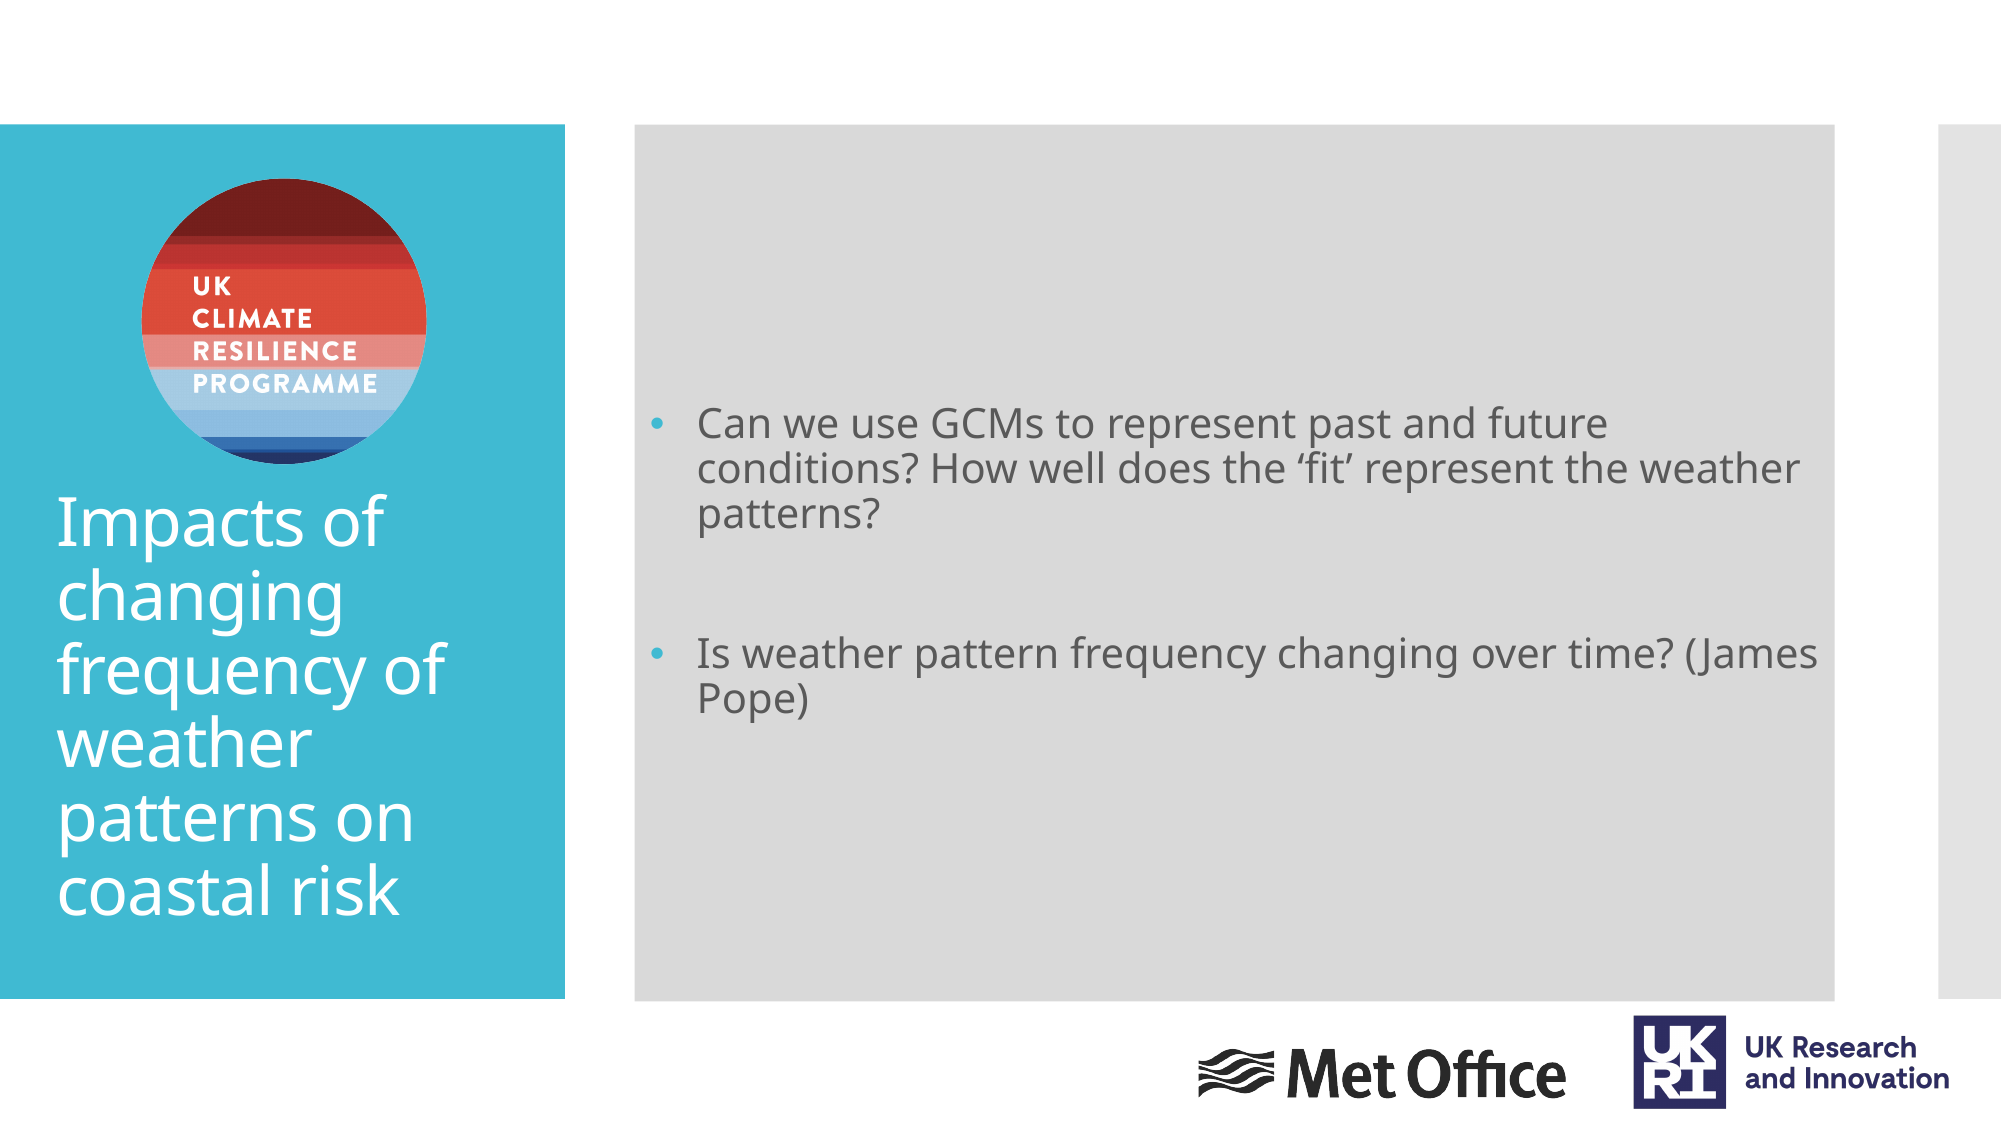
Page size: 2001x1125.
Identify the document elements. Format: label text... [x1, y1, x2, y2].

picture [1148, 1000, 1616, 1125]
title Impacts of changing frequency of weather patterns on coastal risk [41, 184, 525, 940]
picture [1633, 1015, 1950, 1110]
list Can we use GCMs to represent past and future conditions? How well does the ‘fit’ represent the weather patterns? Is weather pattern frequency changing over time? (James Pope) [634, 124, 1835, 1002]
picture [113, 156, 454, 489]
